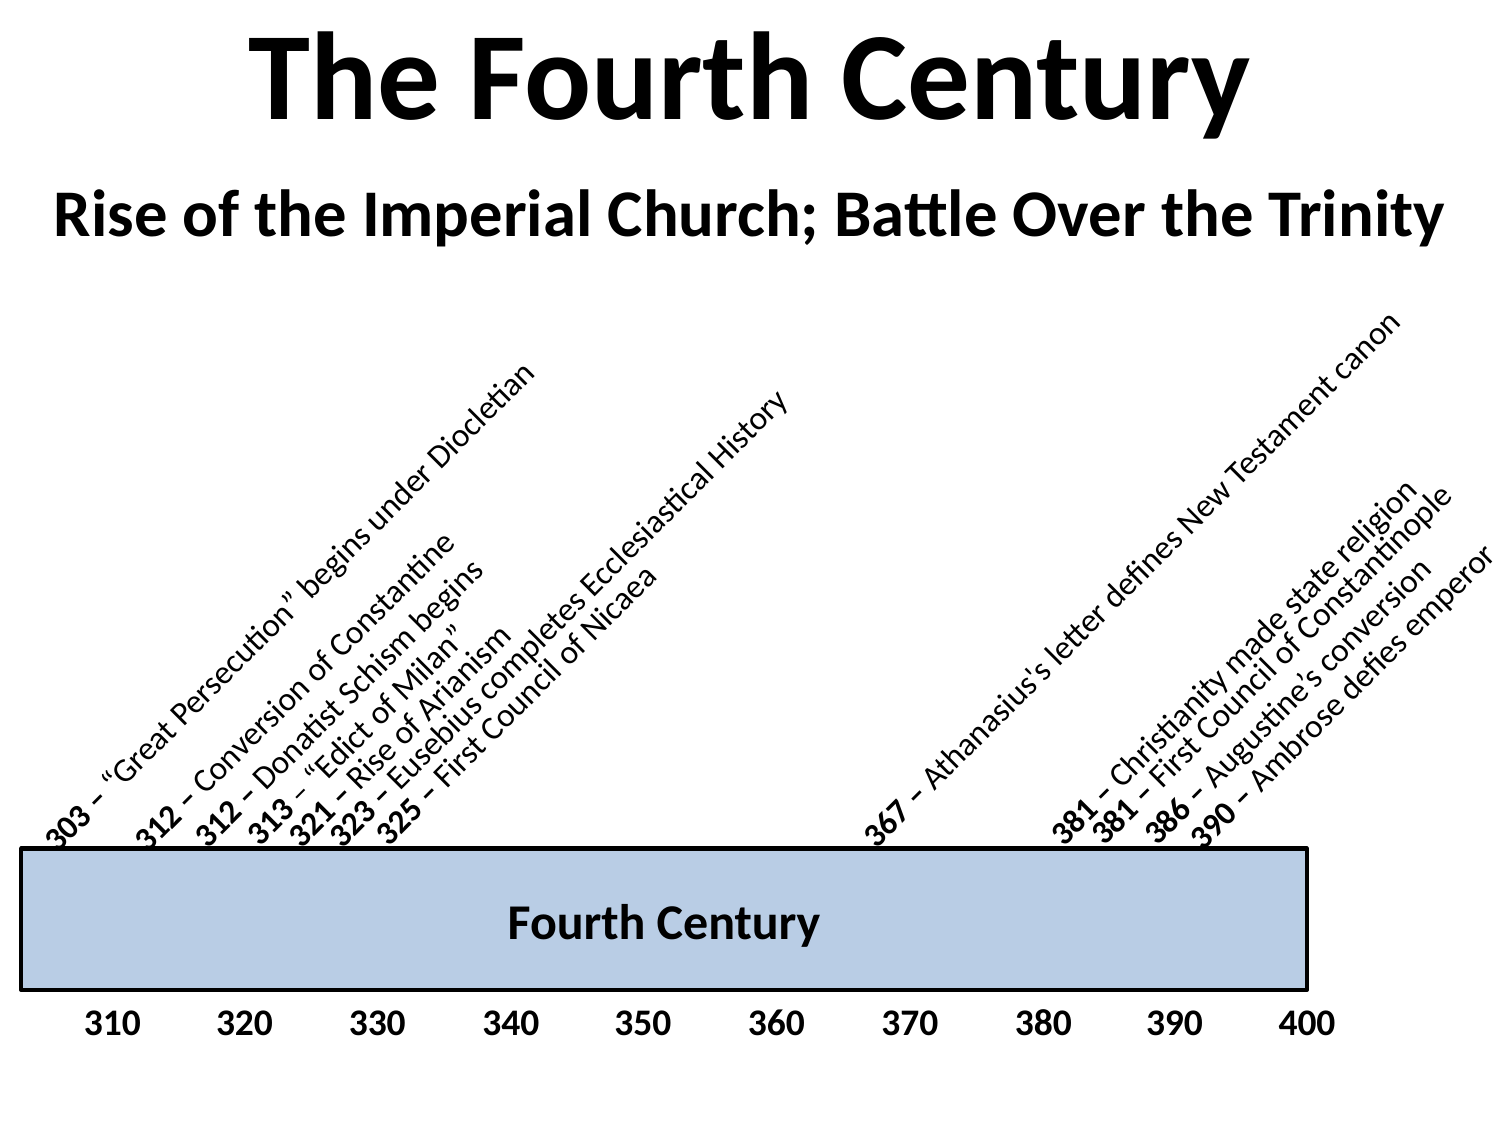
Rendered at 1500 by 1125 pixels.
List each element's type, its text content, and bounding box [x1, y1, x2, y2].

text_box 323 – Eusebius completes Ecclesiastical History [326, 285, 888, 846]
text_box 367 – Athanasius's letter defines New Testament canon [837, 272, 1435, 846]
text_box 381 – Christianity made state religion [1024, 354, 1500, 846]
text_box 325 – First Council of Nicaea [349, 419, 799, 846]
text_box 381 – First Council of Constantinople [1065, 431, 1488, 846]
text_box 312 – Conversion of Constantine [108, 425, 546, 846]
text_box 386 – Augustine’s conversion [1118, 446, 1500, 846]
text_box 312 – Donatist Schism begins [168, 421, 603, 846]
title The Fourth Century [0, 4, 1500, 135]
text_box 313 – “Edict of Milan” [220, 419, 652, 846]
text_box 303 – “Great Persecution” begins under Diocletian [18, 258, 634, 846]
text_box Rise of the Imperial Church; Battle Over the Trinity [0, 162, 1500, 258]
text_box 321 – Rise of Arianism [262, 429, 703, 846]
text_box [21, 848, 1351, 1051]
text_box 390 – Ambrose defies emperor [1163, 496, 1500, 846]
